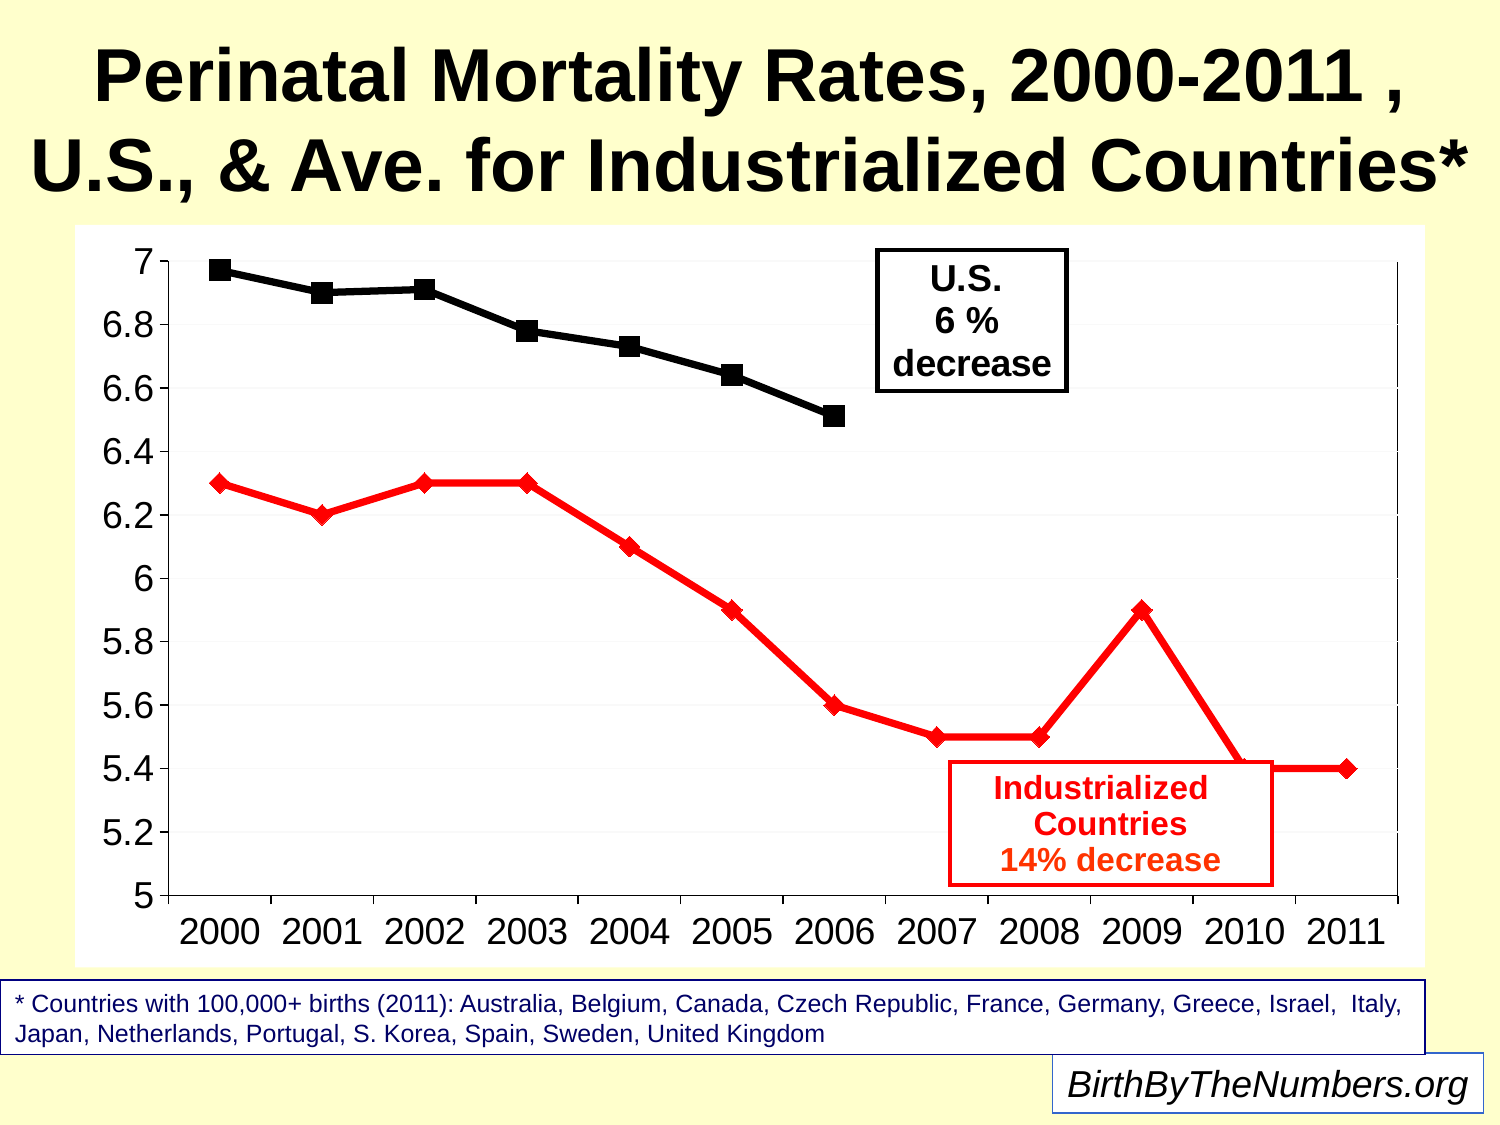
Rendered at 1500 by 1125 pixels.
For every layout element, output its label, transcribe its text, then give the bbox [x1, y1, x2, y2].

text_box * Countries with 100,000+ births (2011): Australia, Belgium, Canada, Czech Republic, France, Germany, Greece, Israel, Italy, Japan, Netherlands, Portugal, S. Korea, Spain, Sweden, United Kingdom [0, 979, 1425, 1055]
title Perinatal Mortality Rates, 2000-2011 , U.S., & Ave. for Industrialized Countries* [0, 0, 1500, 233]
chart [74, 224, 1426, 968]
